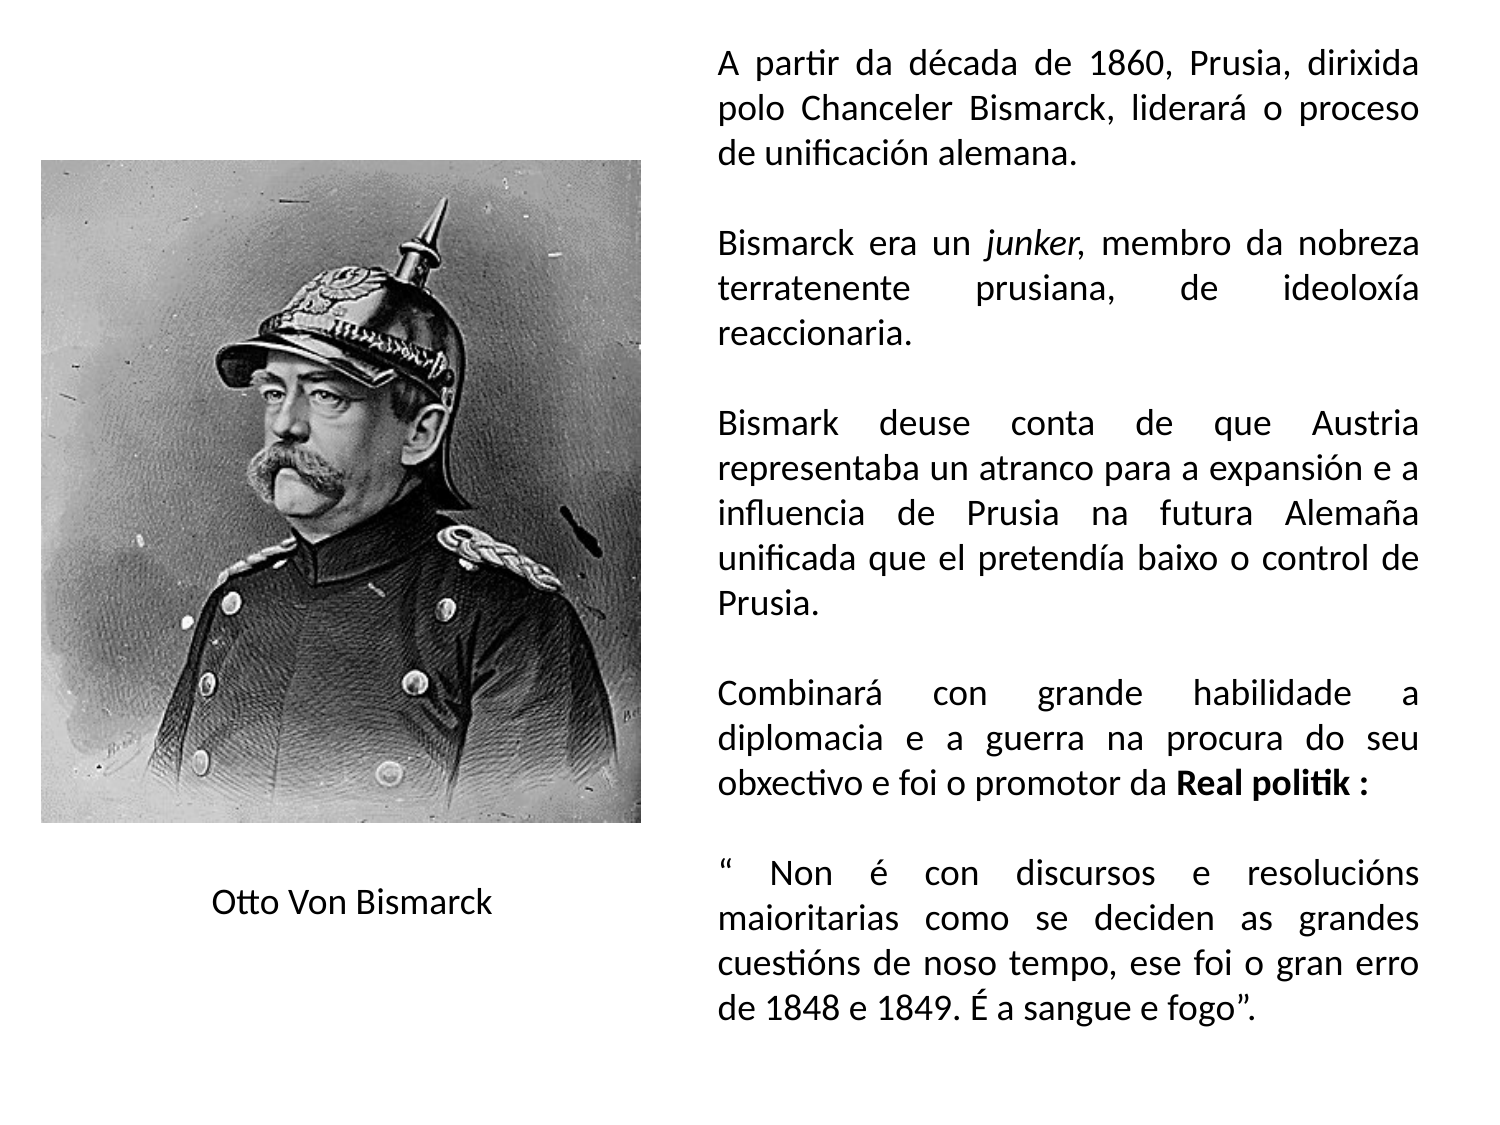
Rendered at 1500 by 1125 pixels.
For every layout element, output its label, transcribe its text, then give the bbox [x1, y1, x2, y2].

text_box A partir da década de 1860, Prusia, dirixida polo Chanceler Bismarck, liderará o proceso de unificación alemana. Bismarck era un junker, membro da nobreza terratenente prusiana, de ideoloxía reaccionaria. Bismark deuse conta de que Austria representaba un atranco para a expansión e a influencia de Prusia na futura Alemaña unificada que el pretendía baixo o control de Prusia. Combinará con grande habilidade a diplomacia e a guerra na procura do seu obxectivo e foi o promotor da Real politik : “ Non é con discursos e resolucións maioritarias como se deciden as grandes cuestións de noso tempo, ese foi o gran erro de 1848 e 1849. É a sangue e fogo”. [702, 30, 1436, 1036]
text_box Otto Von Bismarck [196, 869, 517, 930]
picture [40, 160, 641, 823]
